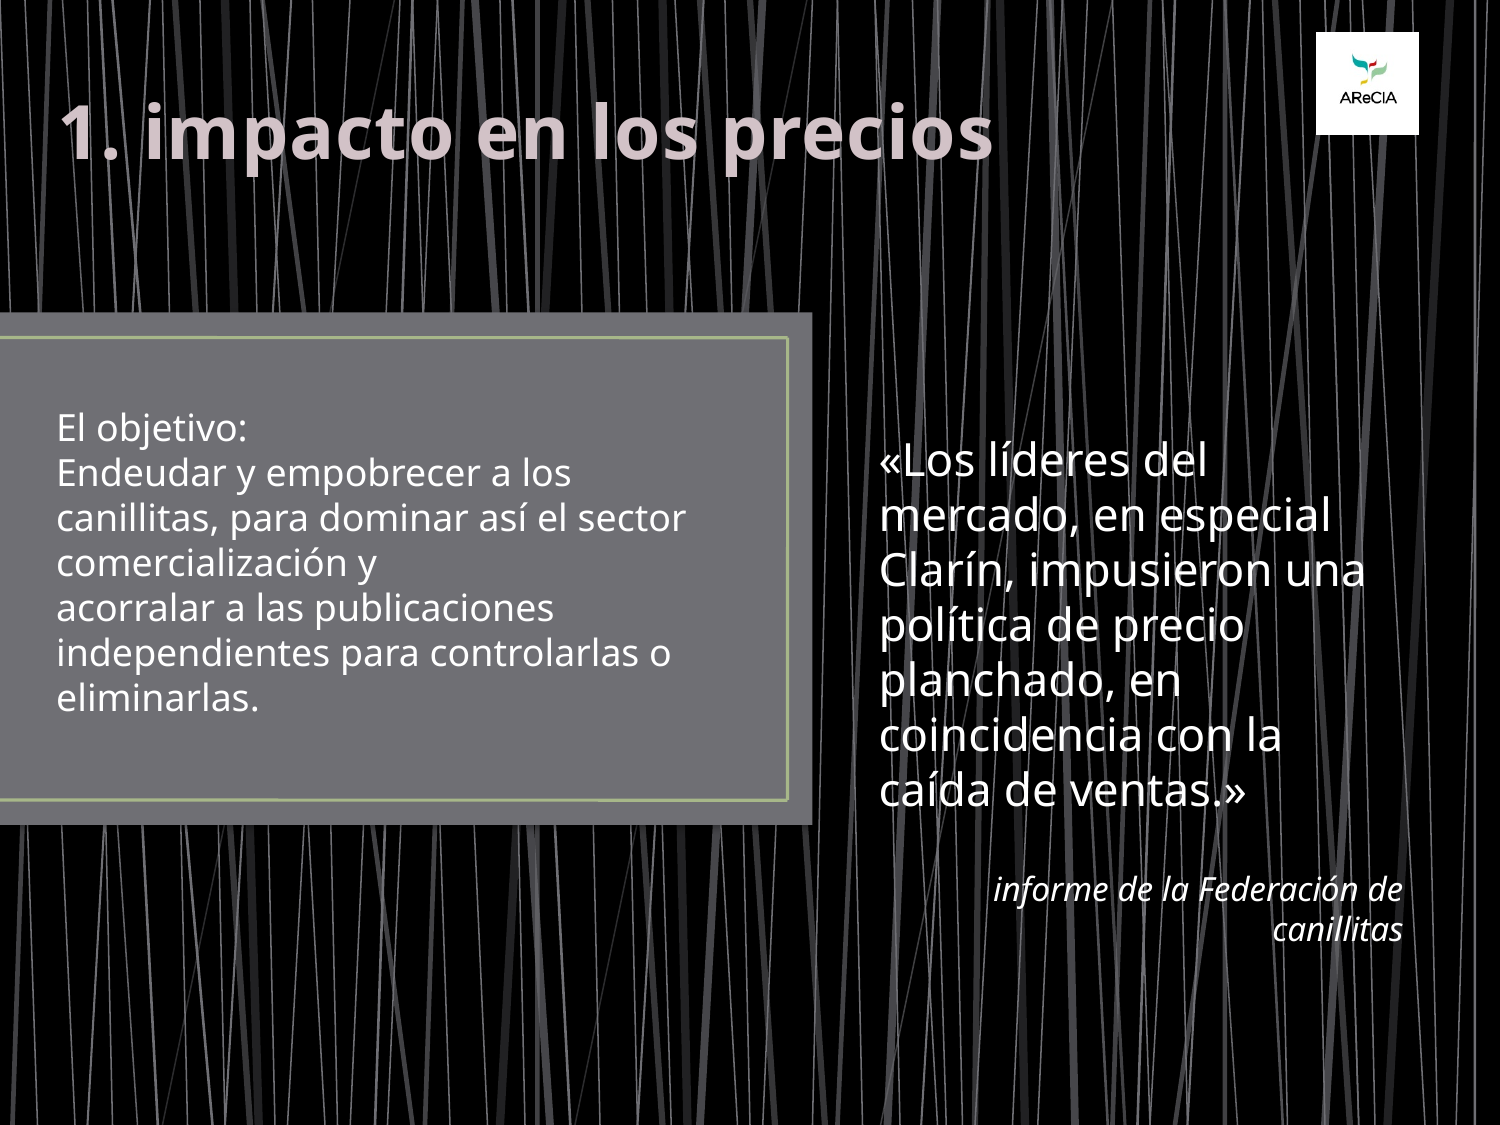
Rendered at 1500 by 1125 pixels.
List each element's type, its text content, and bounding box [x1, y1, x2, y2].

text_box El objetivo: Endeudar y empobrecer a los canillitas, para dominar así el sector comercialización y acorralar a las publicaciones independientes para controlarlas o eliminarlas. [41, 397, 727, 727]
title 1. impacto en los precios [41, 32, 1317, 183]
subtitle «Los líderes del mercado, en especial Clarín, impusieron una política de precio planchado, en coincidencia con la caída de ventas.» informe de la Federación de canillitas [863, 423, 1419, 1038]
picture [1316, 32, 1419, 135]
